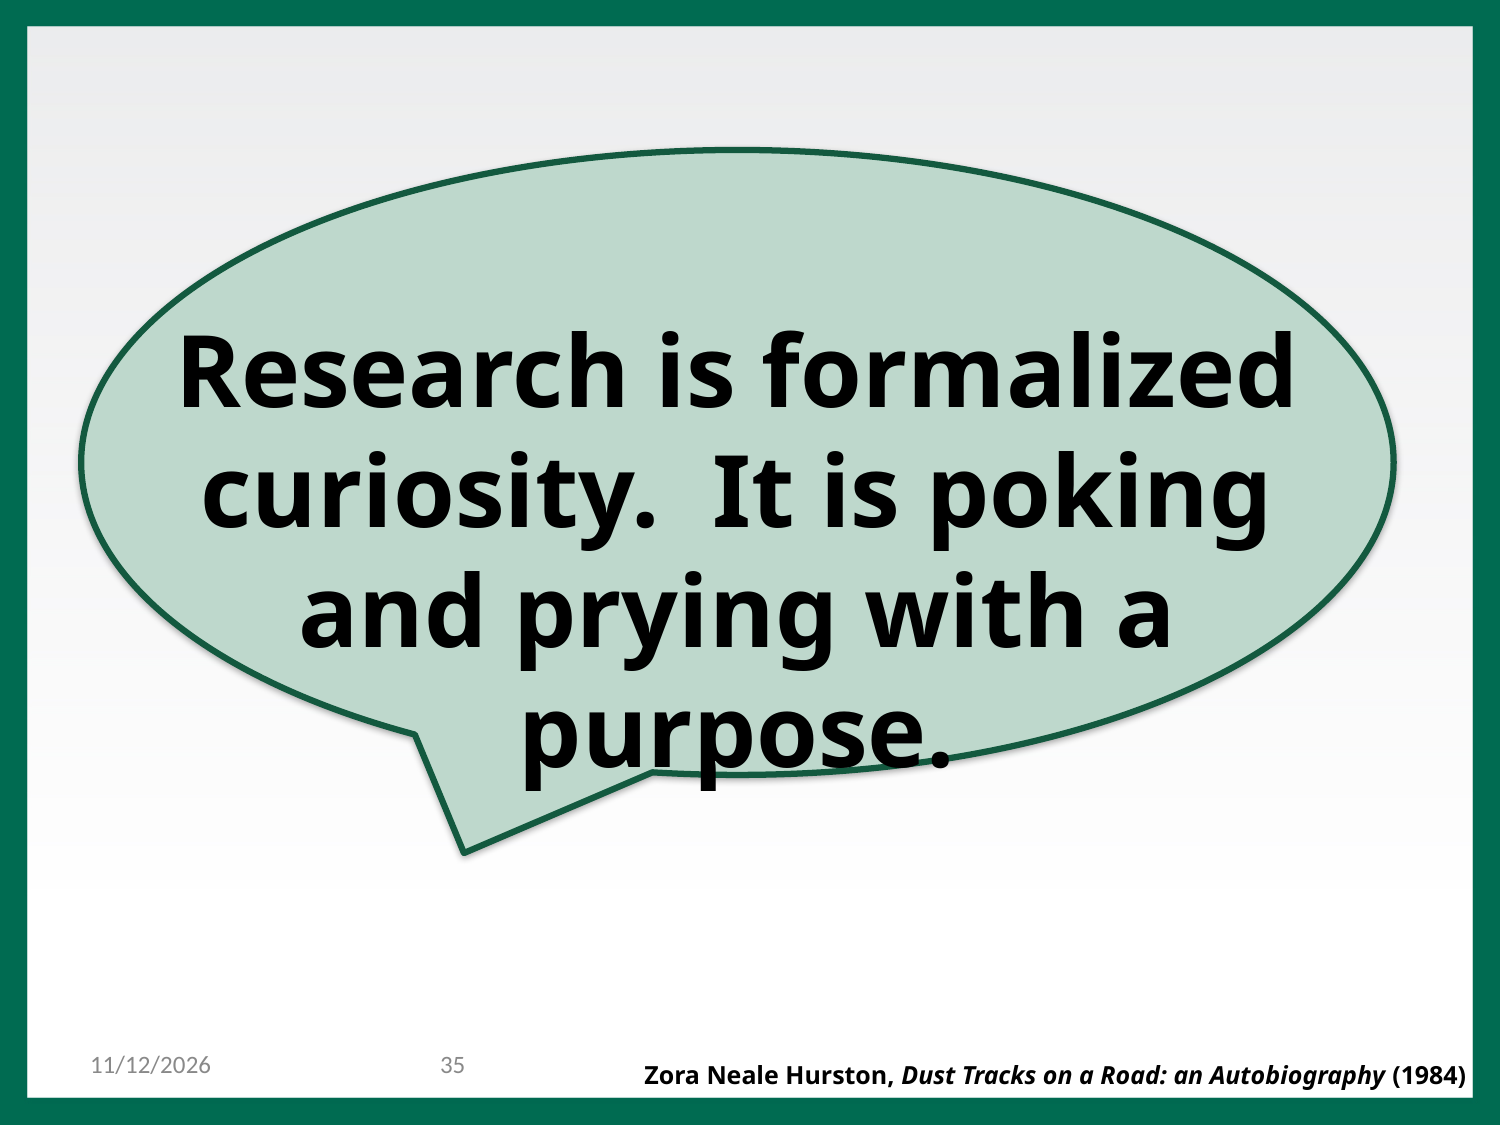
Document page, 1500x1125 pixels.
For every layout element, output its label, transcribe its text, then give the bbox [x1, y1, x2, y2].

text_box Research is formalized curiosity. It is poking and prying with a purpose. [143, 299, 1331, 840]
text_box [1331, 328, 1395, 597]
picture [0, 0, 1500, 1125]
text_box [176, 149, 1298, 299]
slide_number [75, 1033, 425, 1094]
text_box [80, 328, 143, 596]
text_box [457, 840, 497, 854]
slide_number 35 [425, 1033, 775, 1094]
text_box Zora Neale Hurston, Dust Tracks on a Road: an Autobiography (1984) [629, 1052, 1482, 1097]
